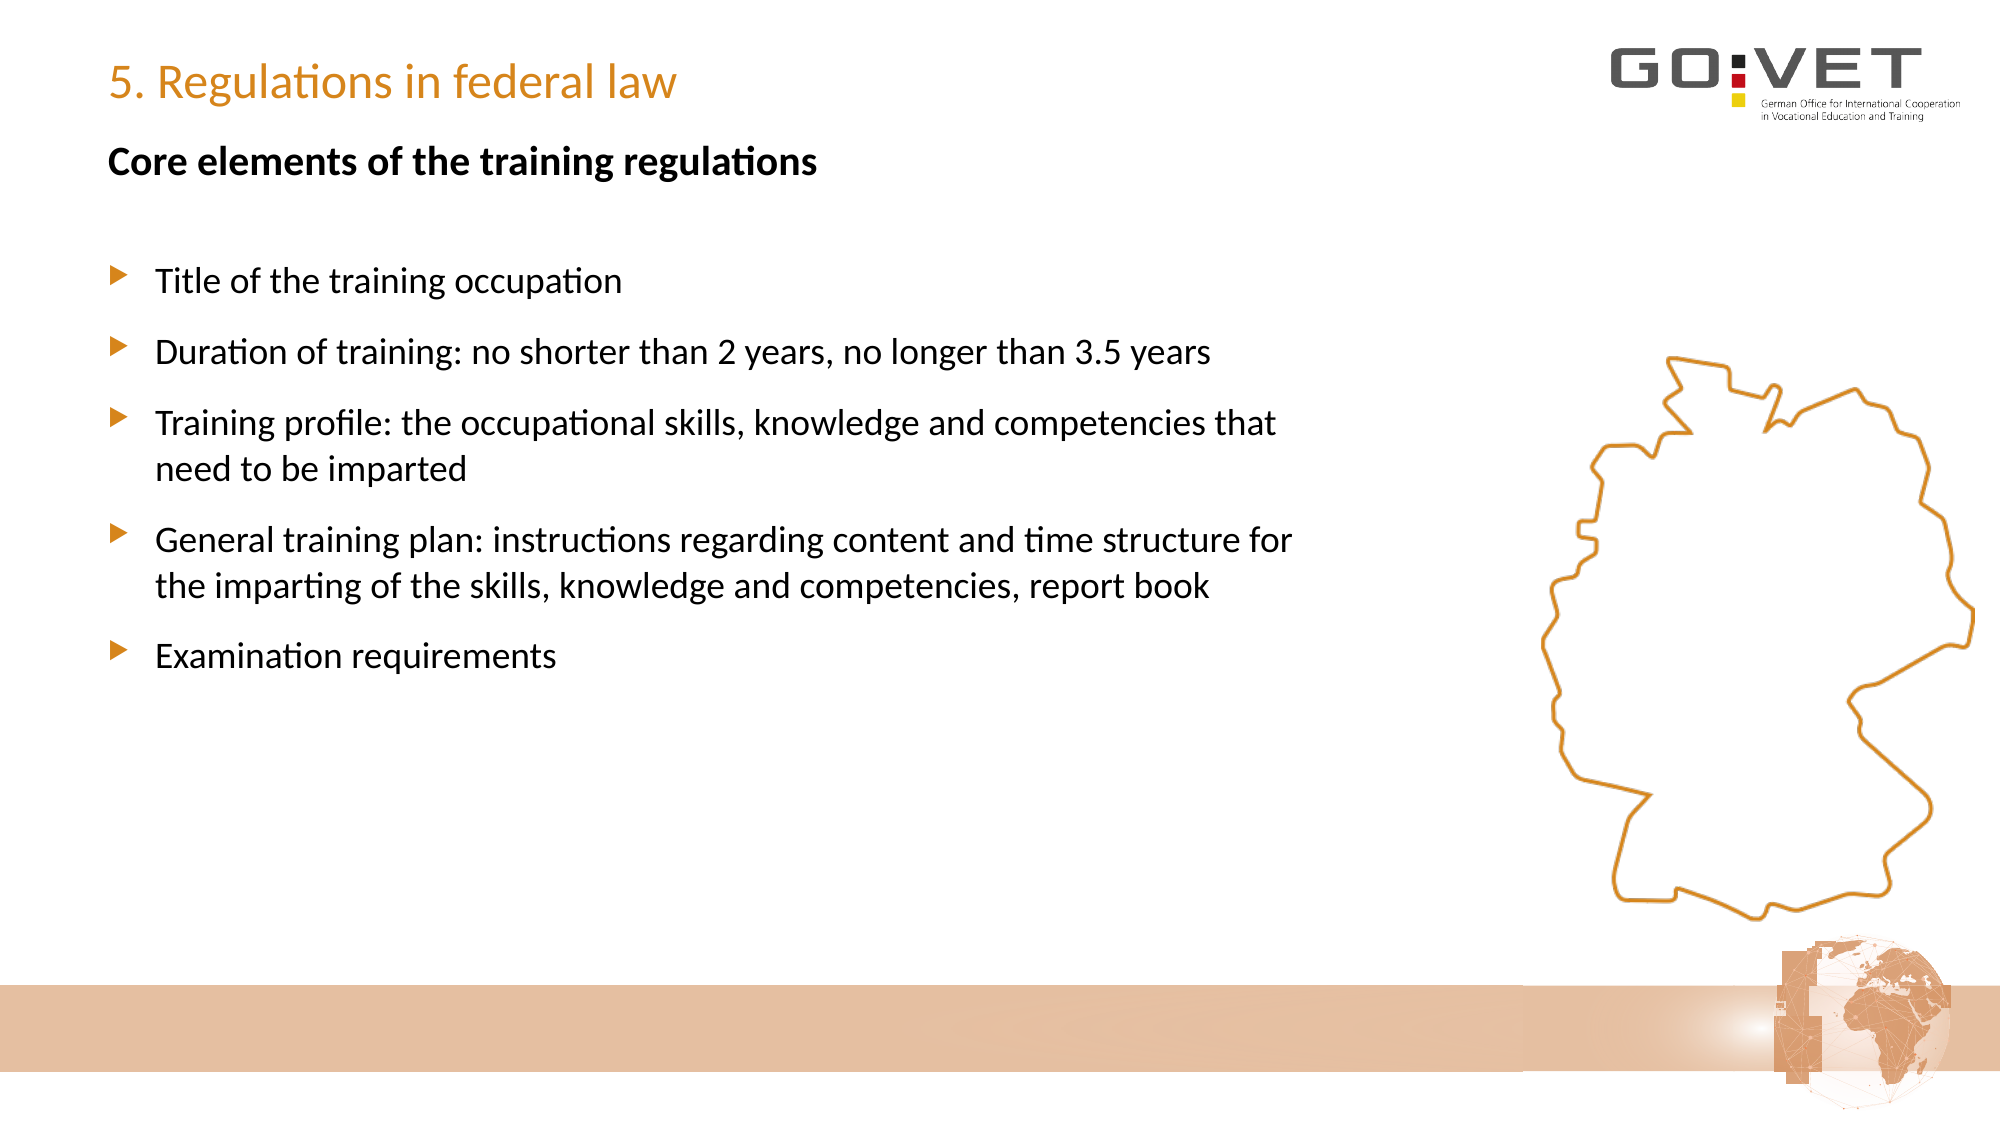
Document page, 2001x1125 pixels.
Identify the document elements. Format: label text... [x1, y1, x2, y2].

text_box Title of the training occupation Duration of training: no shorter than 2 years, no longer than 3.5 years Training profile: the occupational skills, knowledge and competencies that need to be imparted General training plan: instructions regarding content and time structure for the imparting of the skills, knowledge and competencies, report book Examination requirements [108, 255, 1414, 891]
title 5. Regulations in federal law [108, 48, 1585, 122]
list Core elements of the training regulations [108, 134, 1922, 208]
picture [1541, 355, 1975, 923]
picture [1611, 48, 1960, 122]
